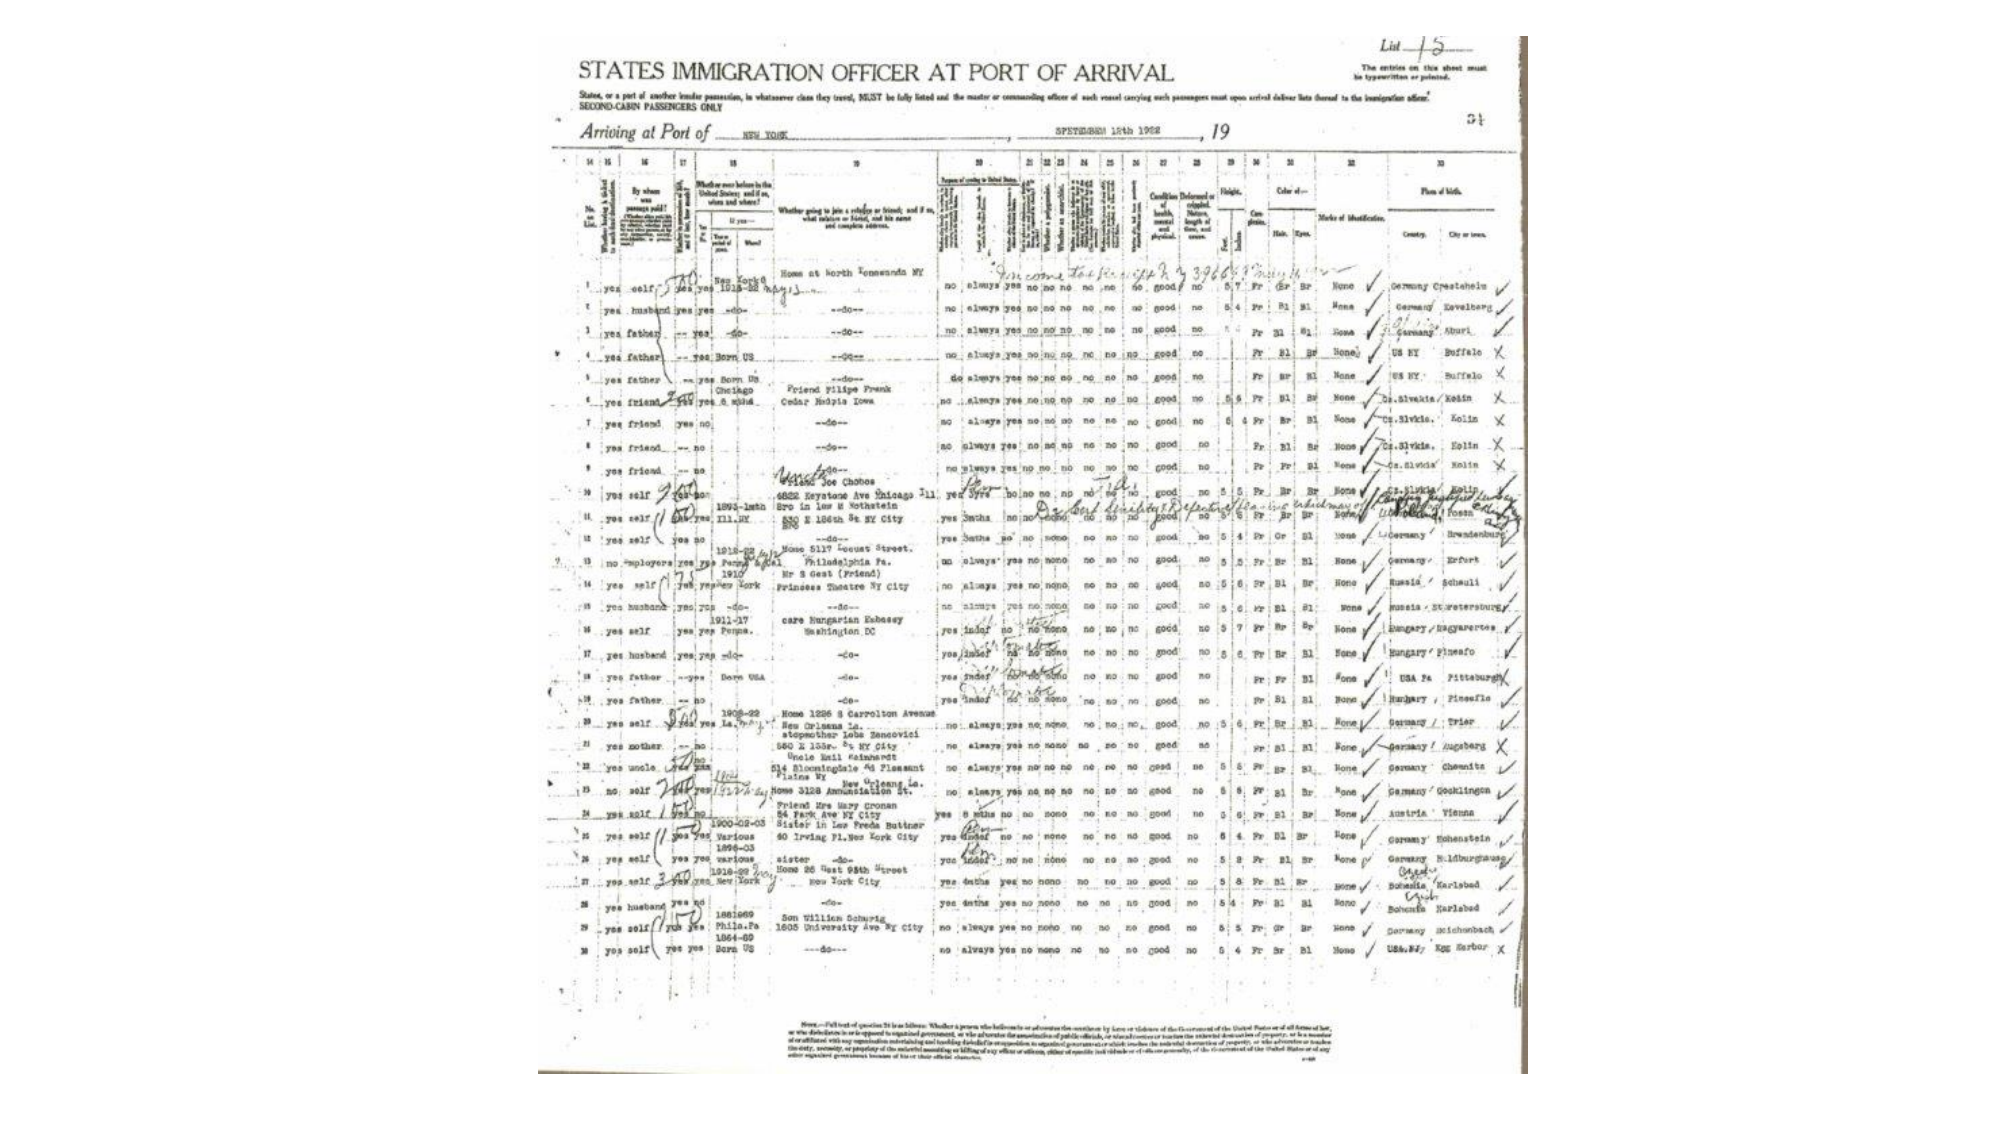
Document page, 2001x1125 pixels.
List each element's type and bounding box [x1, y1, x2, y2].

picture [538, 36, 1528, 1074]
